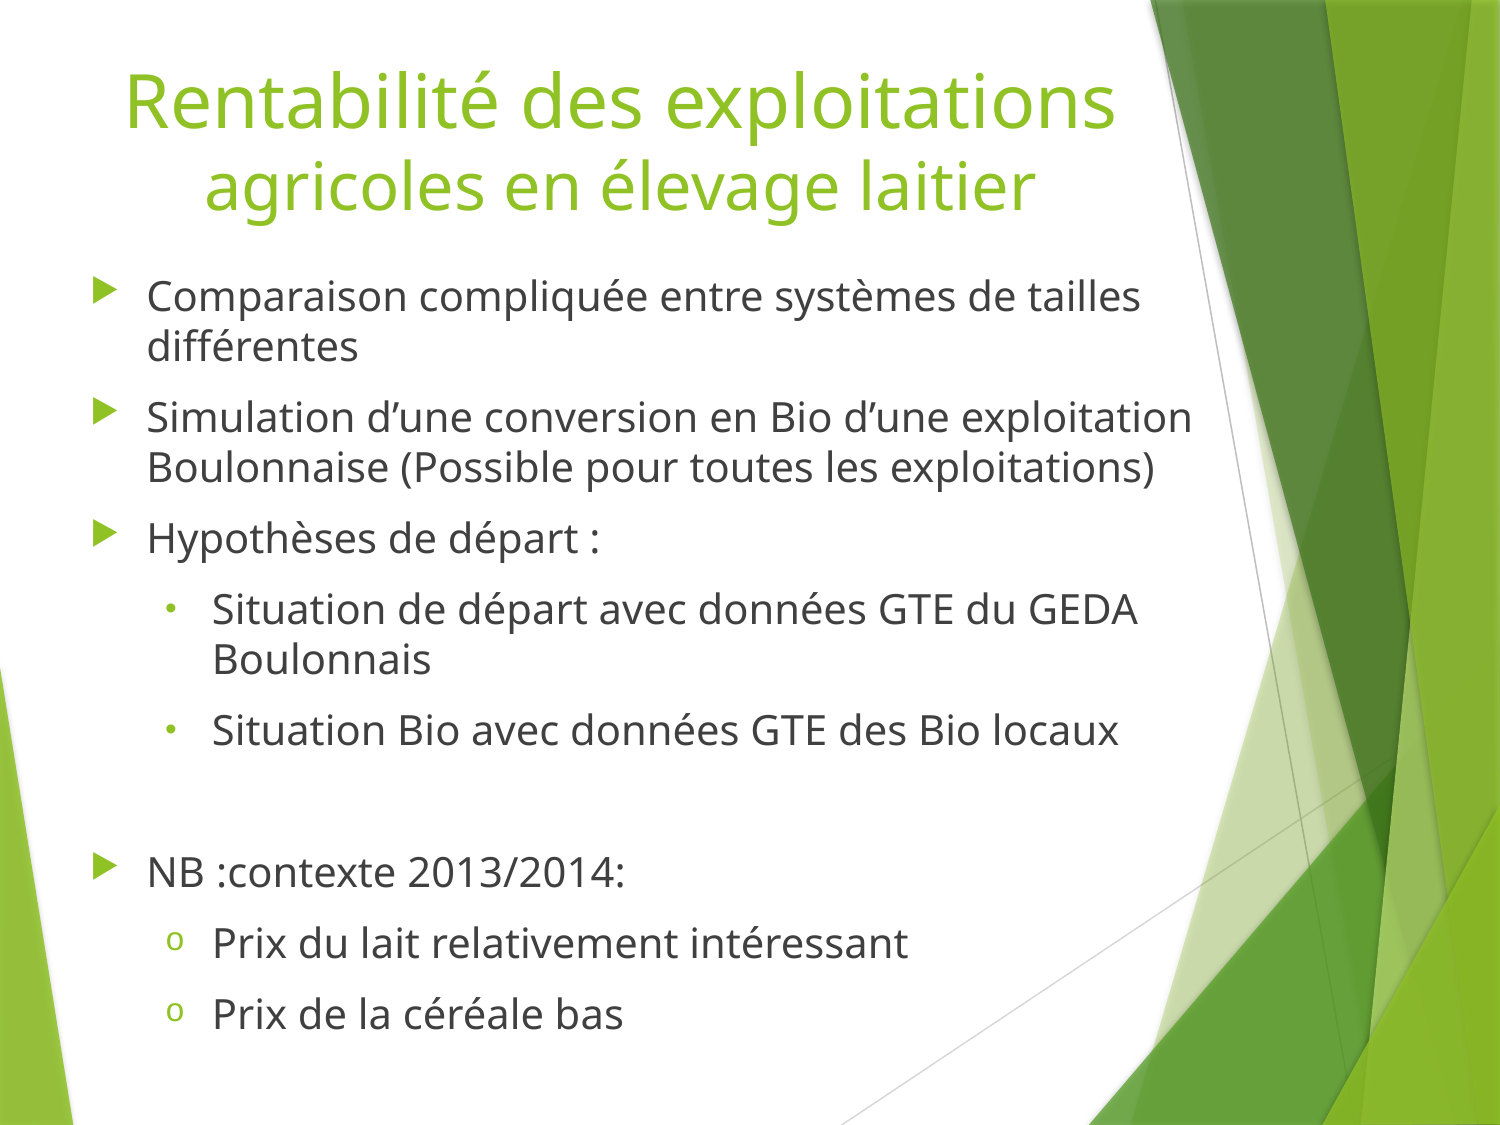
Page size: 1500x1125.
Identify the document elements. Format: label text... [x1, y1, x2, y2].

list Comparaison compliquée entre systèmes de tailles différentes Simulation d’une conversion en Bio d’une exploitation Boulonnaise (Possible pour toutes les exploitations) Hypothèses de départ : Situation de départ avec données GTE du GEDA Boulonnais Situation Bio avec données GTE des Bio locaux NB :contexte 2013/2014: Prix du lait relativement intéressant Prix de la céréale bas [75, 262, 1300, 1047]
title Rentabilité des exploitations agricoles en élevage laitier [100, 45, 1142, 262]
